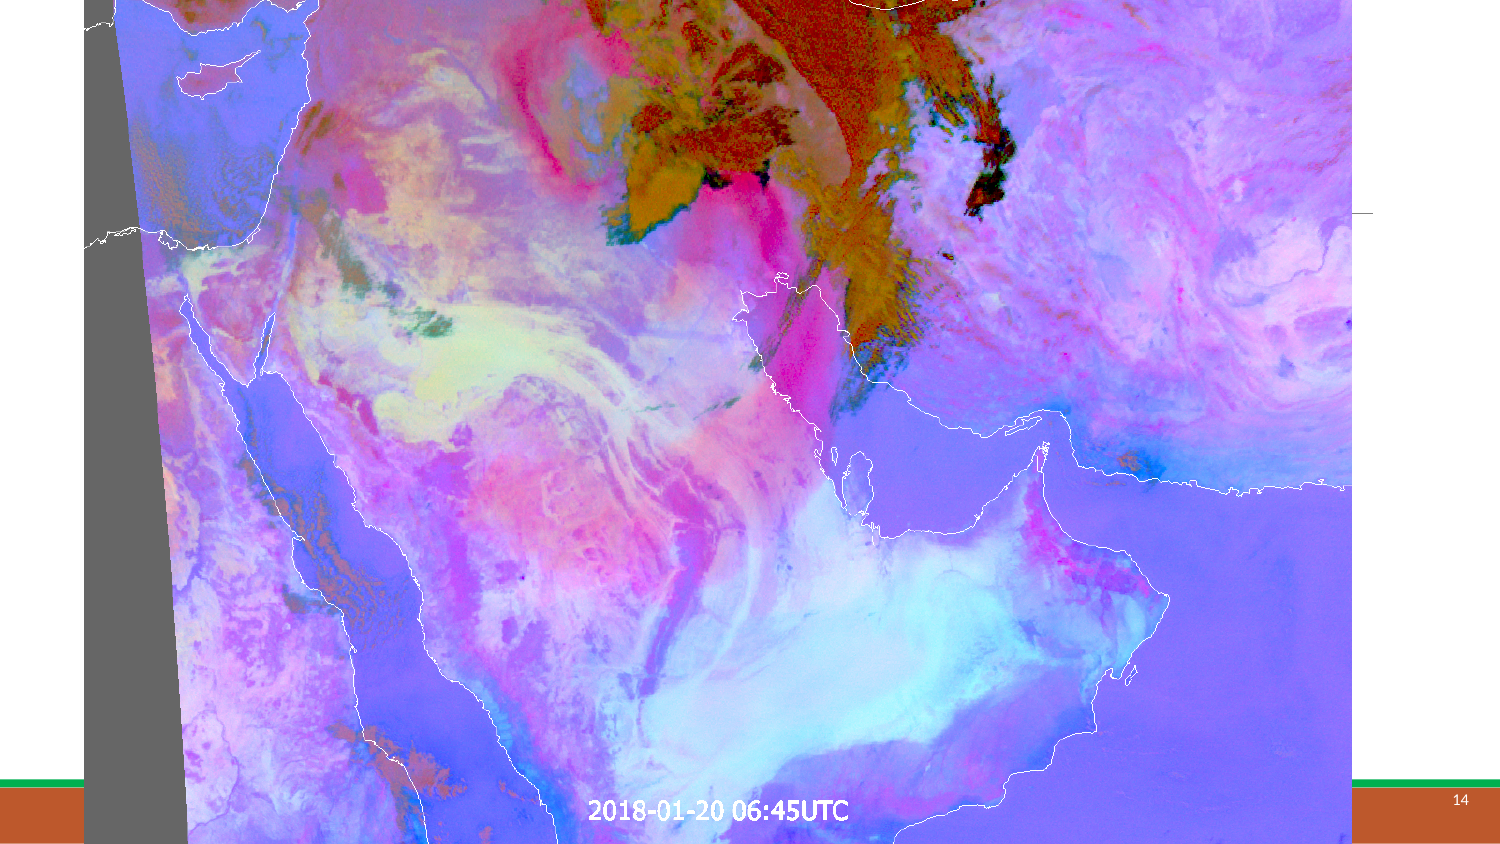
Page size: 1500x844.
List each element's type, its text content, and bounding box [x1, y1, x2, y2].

picture [83, 0, 1353, 844]
slide_number 14 [1378, 766, 1469, 832]
